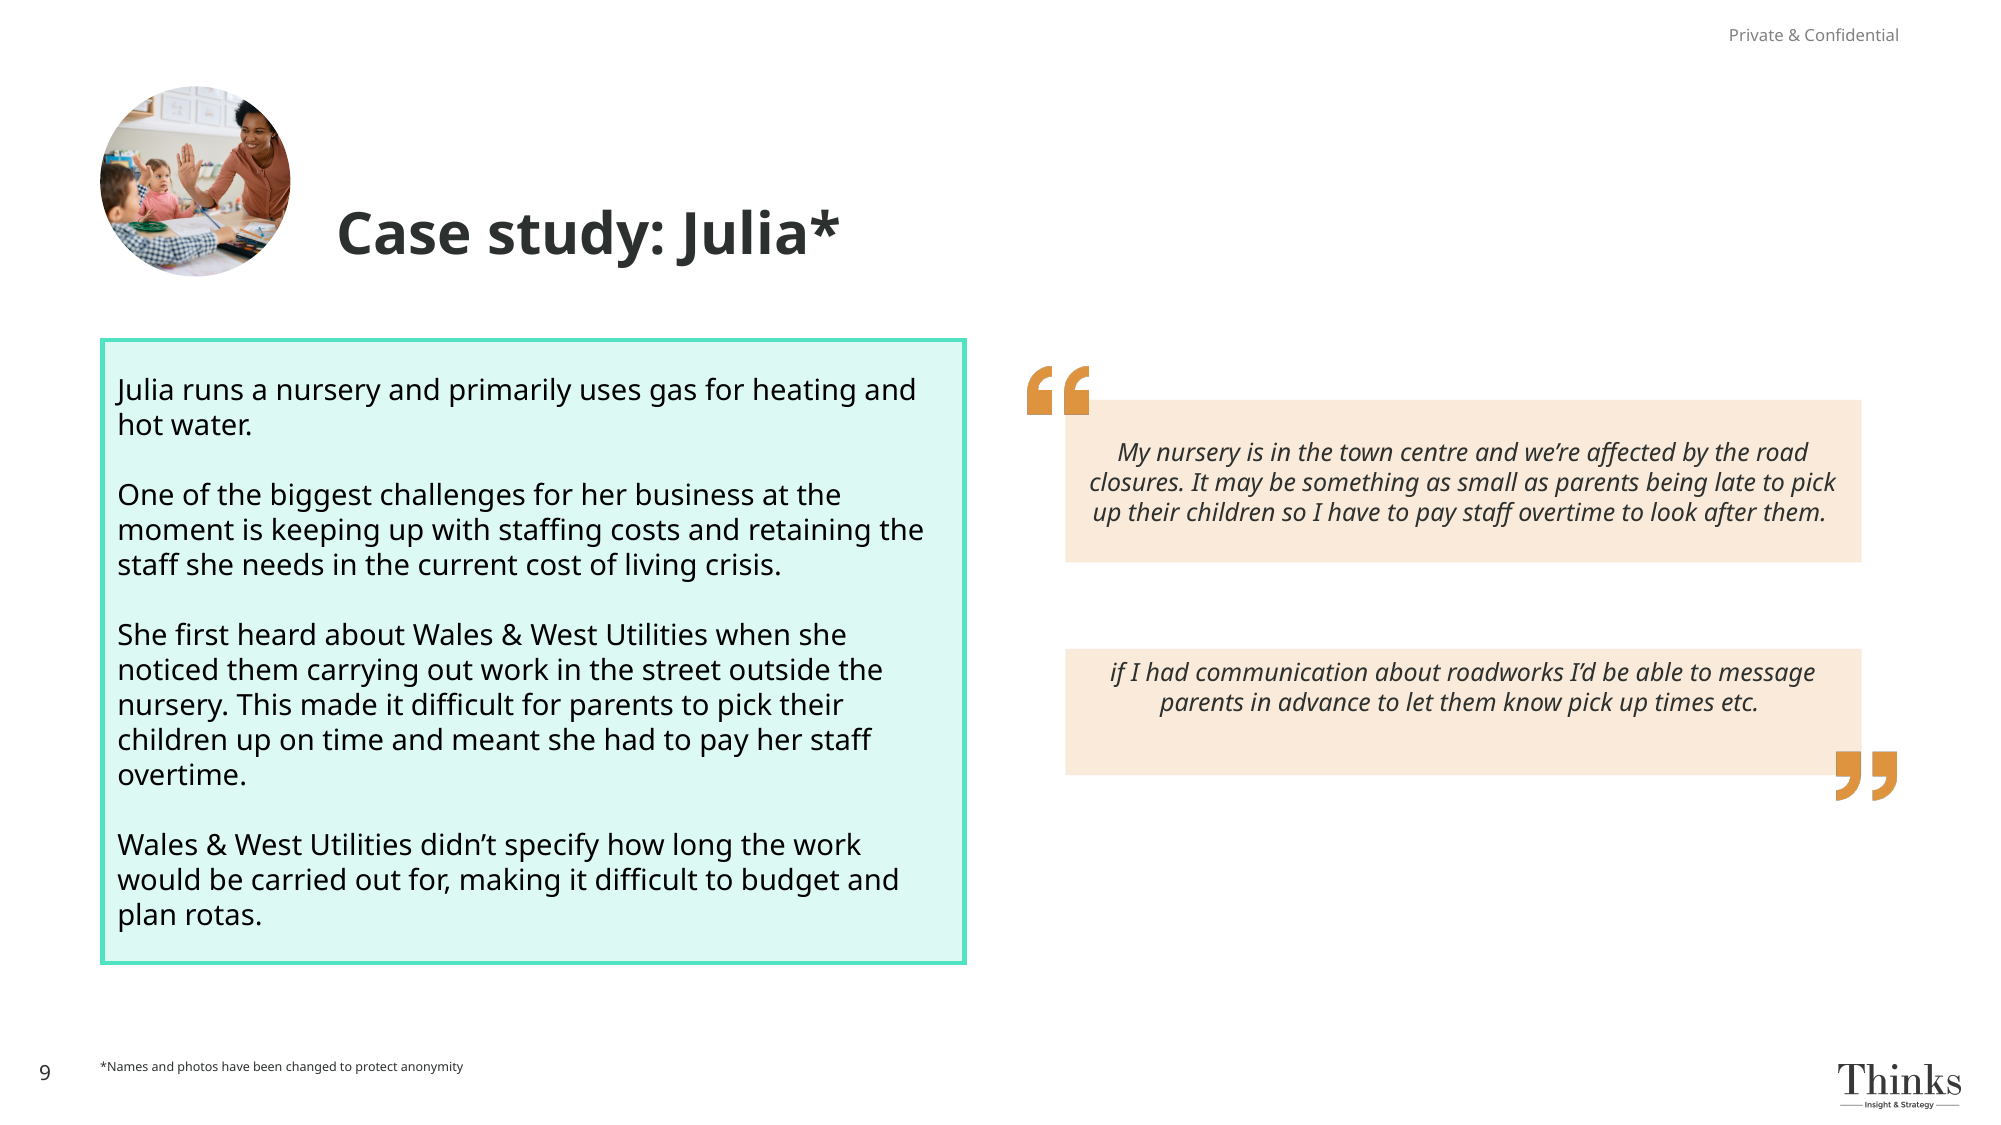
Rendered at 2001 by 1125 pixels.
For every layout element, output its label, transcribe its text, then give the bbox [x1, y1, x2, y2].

slide_number 9 [39, 1059, 100, 1094]
text_box Julia runs a nursery and primarily uses gas for heating and hot water. One of the biggest challenges for her business at the moment is keeping up with staffing costs and retaining the staff she needs in the current cost of living crisis. She first heard about Wales & West Utilities when she noticed them carrying out work in the street outside the nursery. This made it difficult for parents to pick their children up on time and meant she had to pay her staff overtime. Wales & West Utilities didn’t specify how long the work would be carried out for, making it difficult to budget and plan rotas. [101, 339, 966, 964]
title Case study: Julia* [336, 62, 1000, 268]
text_box if I had communication about roadworks I’d be able to message parents in advance to let them know pick up times etc. [1064, 648, 1863, 776]
picture [999, 331, 1117, 449]
list *Names and photos have been changed to protect anonymity [100, 1059, 1809, 1107]
text_box My nursery is in the town centre and we’re affected by the road closures. It may be something as small as parents being late to pick up their children so I have to pay staff overtime to look after them. [1064, 399, 1863, 563]
picture [1807, 716, 1925, 834]
picture [100, 86, 291, 277]
picture [1838, 1064, 1961, 1109]
footer Private & Confidential [1694, 24, 1900, 60]
